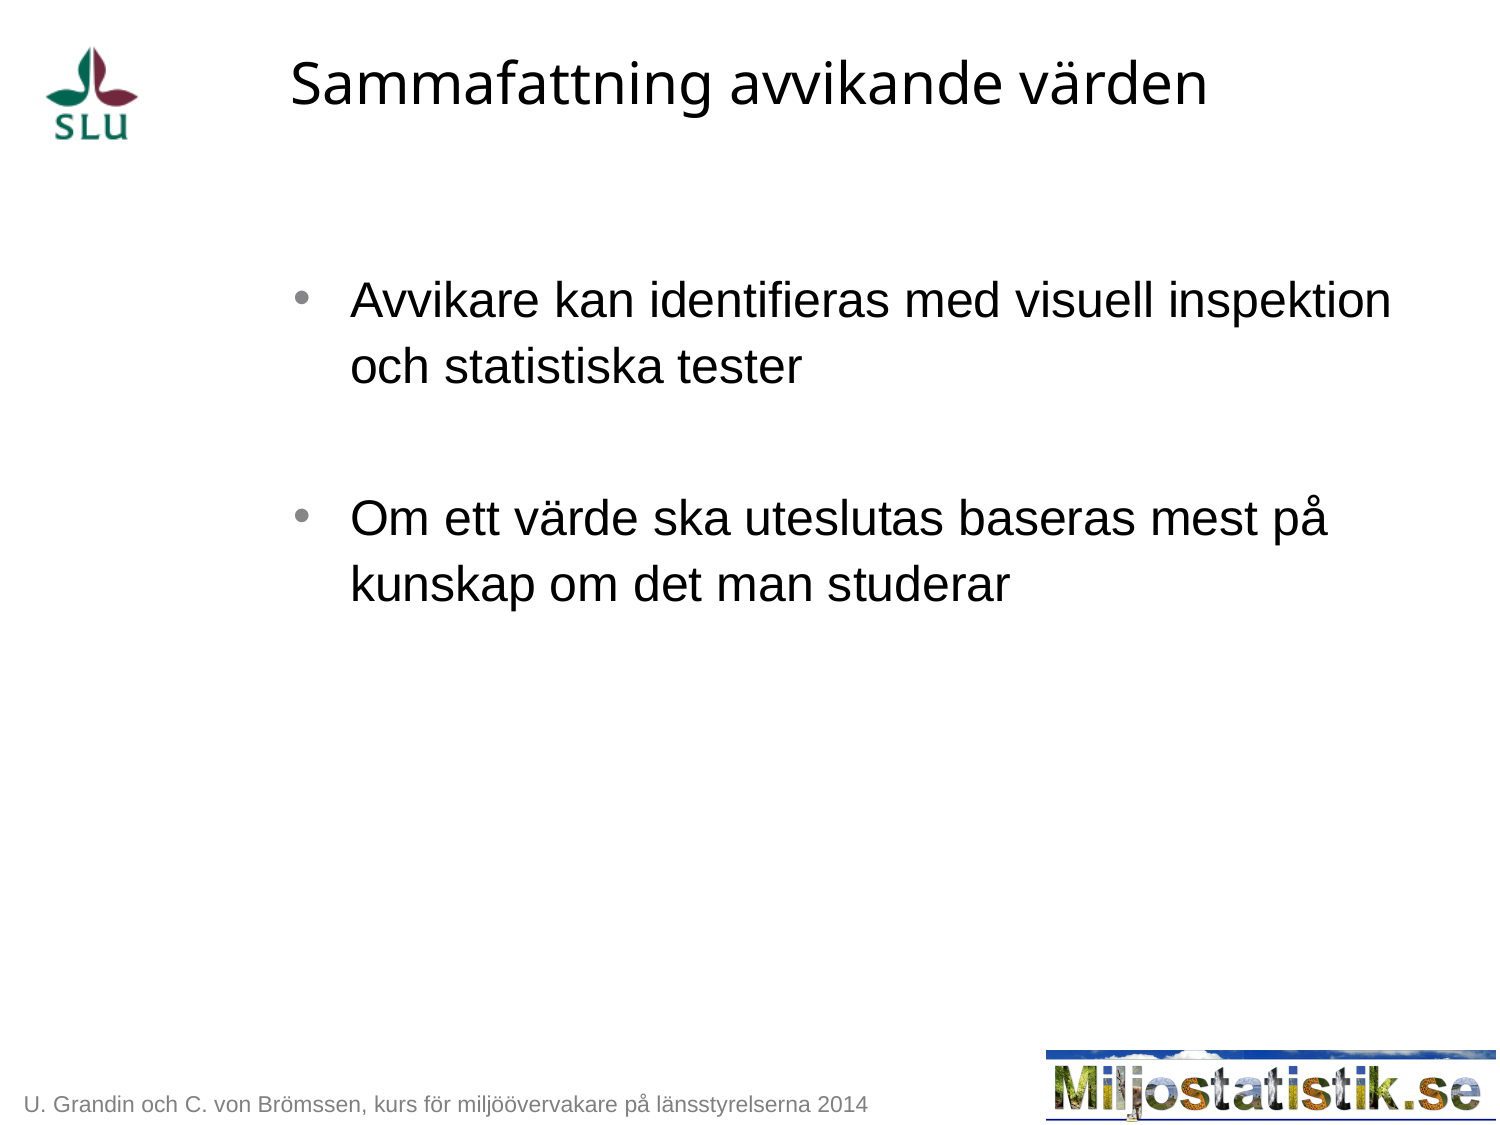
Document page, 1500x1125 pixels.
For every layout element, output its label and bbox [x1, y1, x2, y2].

picture [1046, 1050, 1496, 1122]
list [278, 253, 1425, 1005]
title [75, 38, 1425, 125]
